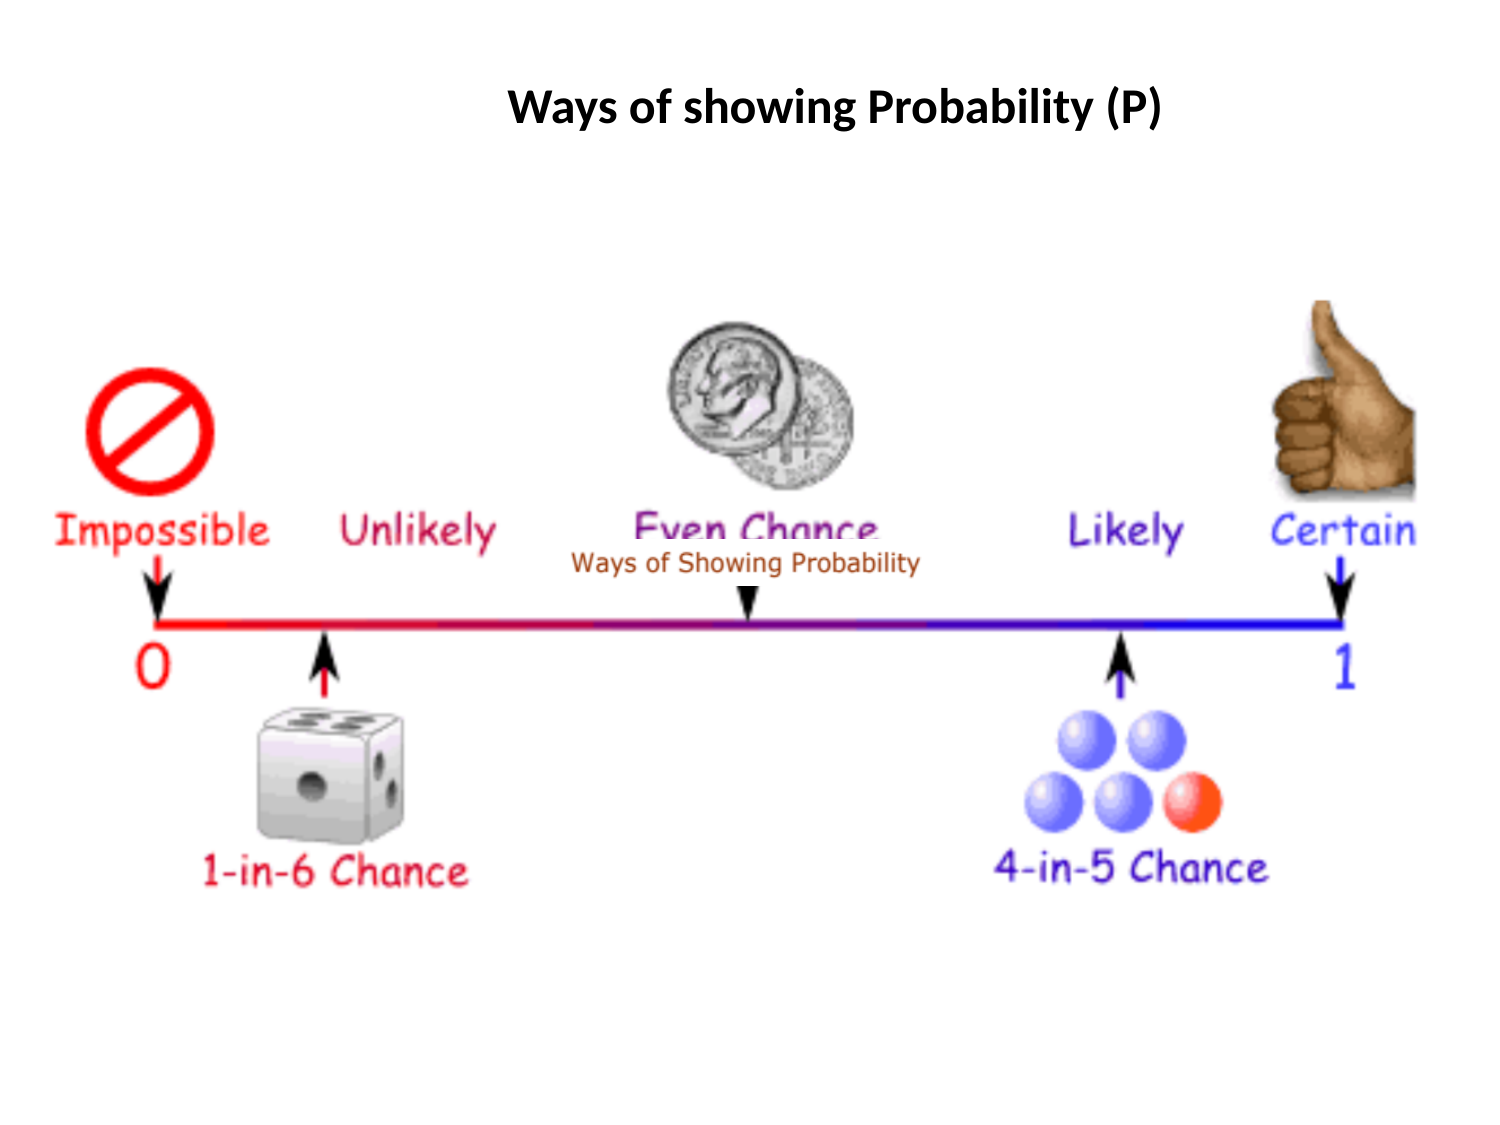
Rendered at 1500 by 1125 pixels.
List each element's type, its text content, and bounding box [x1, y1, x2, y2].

picture [34, 260, 1500, 911]
text_box Ways of showing Probability (P) [492, 66, 1179, 141]
